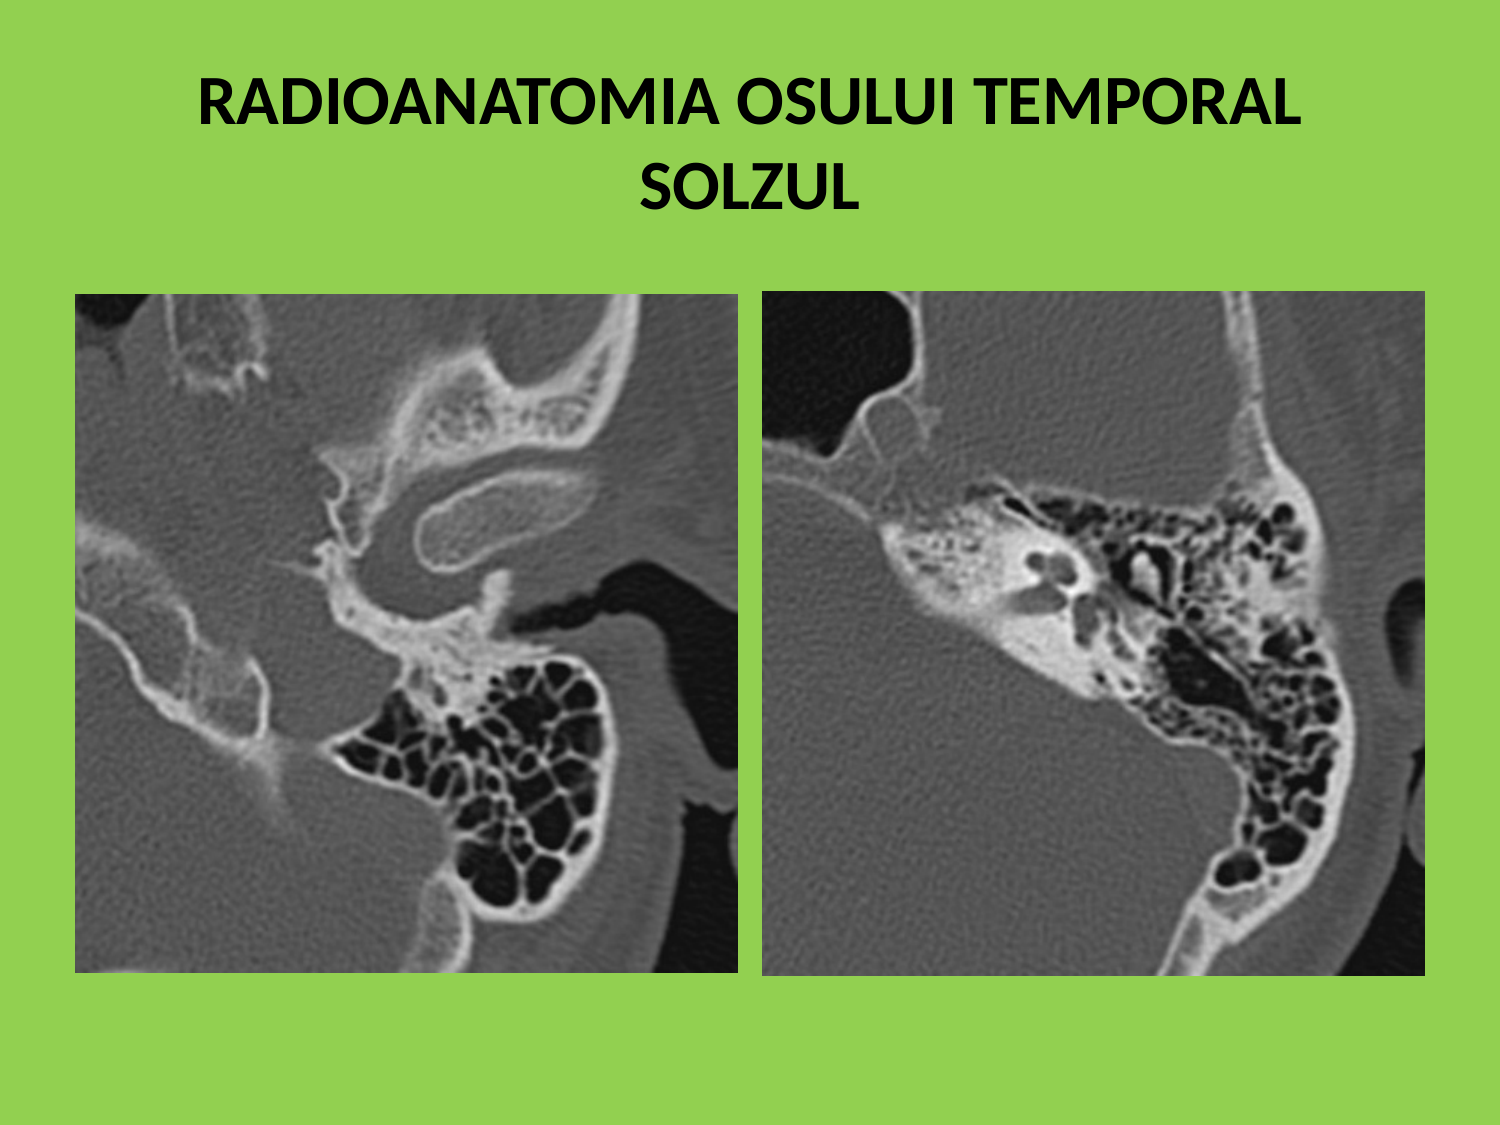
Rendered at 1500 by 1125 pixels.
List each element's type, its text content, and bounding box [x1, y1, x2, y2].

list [762, 291, 1426, 977]
title RADIOANATOMIA OSULUI TEMPORAL SOLZUL [75, 45, 1425, 233]
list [74, 294, 738, 973]
